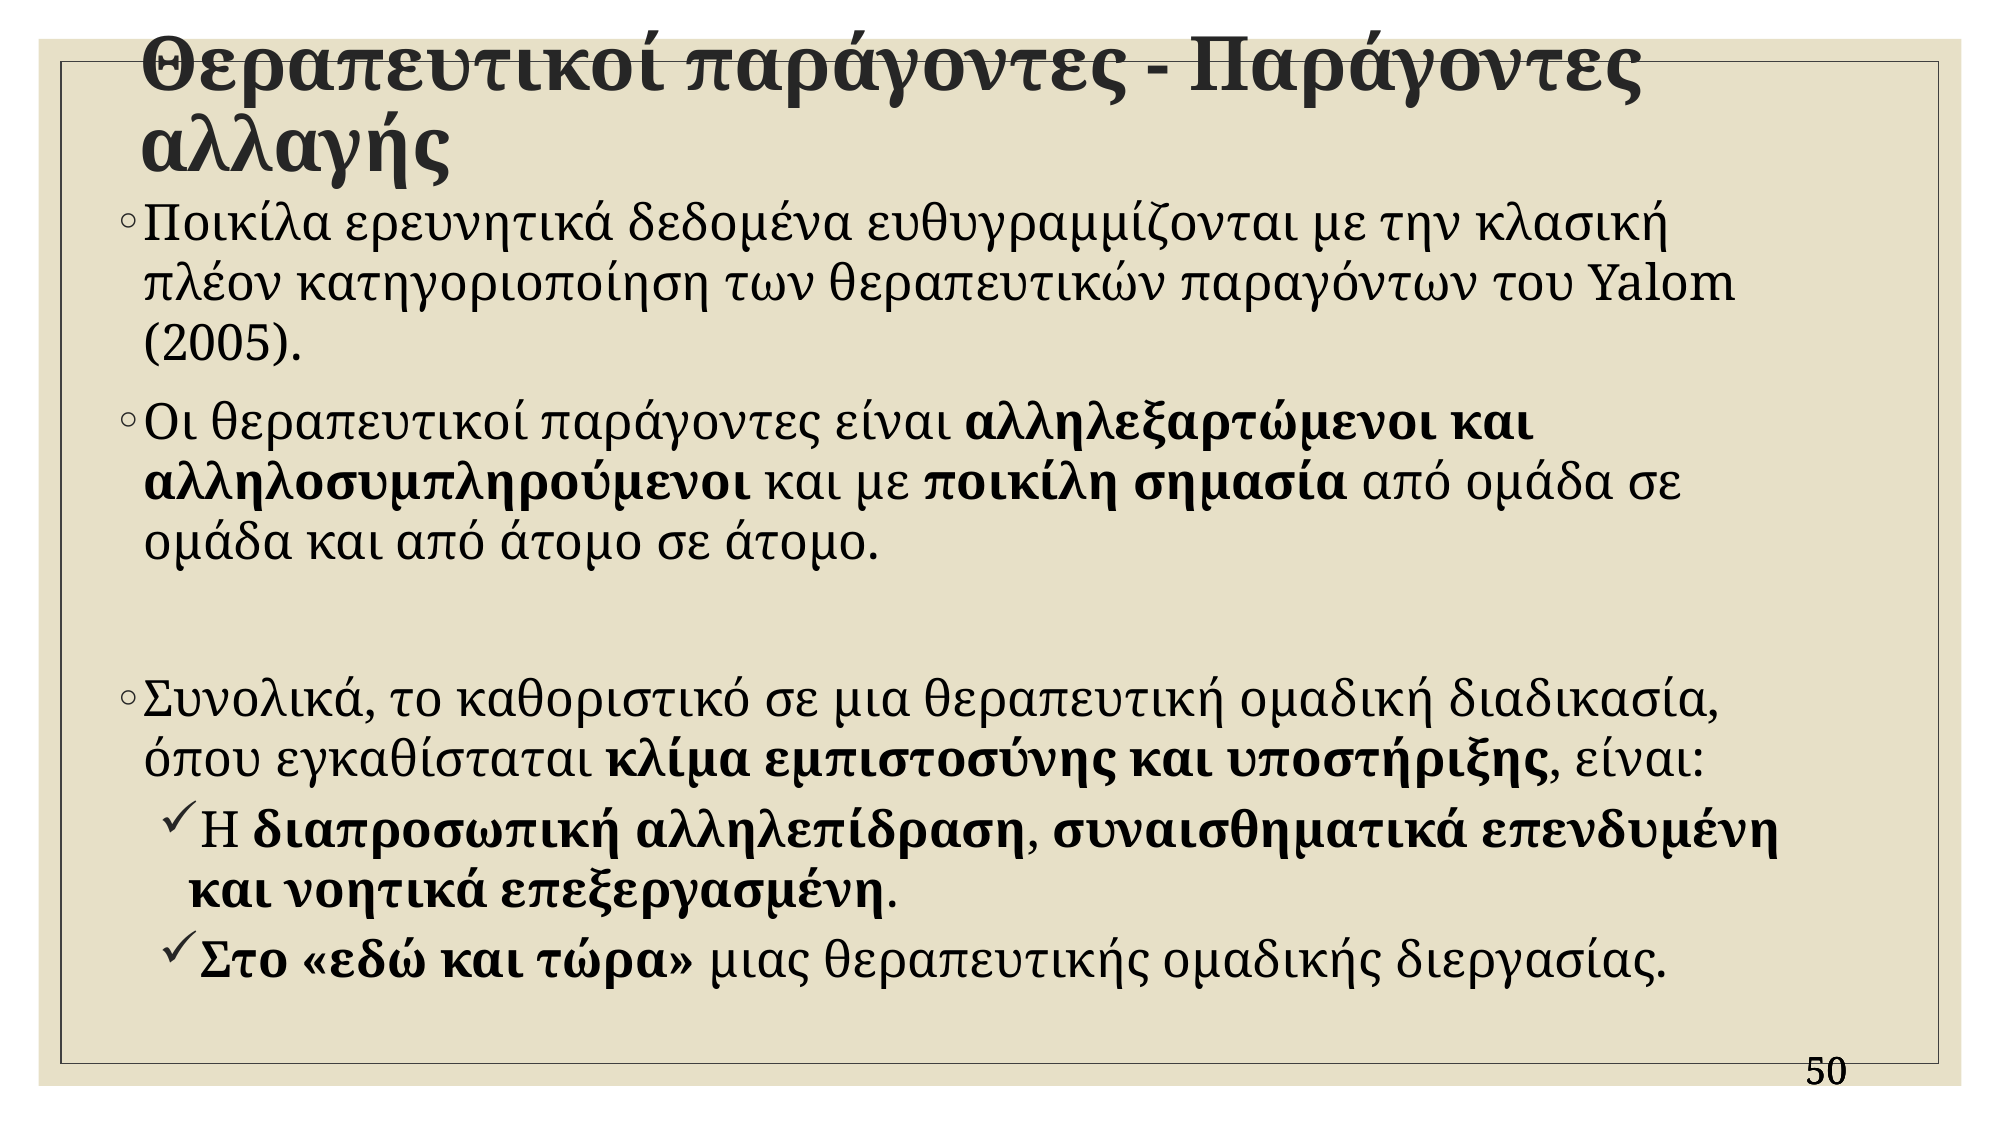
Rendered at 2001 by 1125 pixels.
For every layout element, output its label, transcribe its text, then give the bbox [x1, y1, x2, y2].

title Θεραπευτικοί παράγοντες - Παράγοντες αλλαγής [124, 63, 1947, 150]
text_box 50 [1412, 1042, 1863, 1103]
list Ποικίλα ερευνητικά δεδομένα ευθυγραμμίζονται με την κλασική πλέον κατηγοριοποίηση των θεραπευτικών παραγόντων του Yalom (2005). Οι θεραπευτικοί παράγοντες είναι αλληλεξαρτώμενοι και αλληλοσυμπληρούμενοι και με ποικίλη σημασία από ομάδα σε ομάδα και από άτομο σε άτομο. Συνολικά, το καθοριστικό σε μια θεραπευτική ομαδική διαδικασία, όπου εγκαθίσταται κλίμα εμπιστοσύνης και υποστήριξης, είναι: Η διαπροσωπική αλληλεπίδραση, συναισθηματικά επενδυμένη και νοητικά επεξεργασμένη. Στο «εδώ και τώρα» μιας θεραπευτικής ομαδικής διεργασίας. [98, 183, 1820, 1125]
